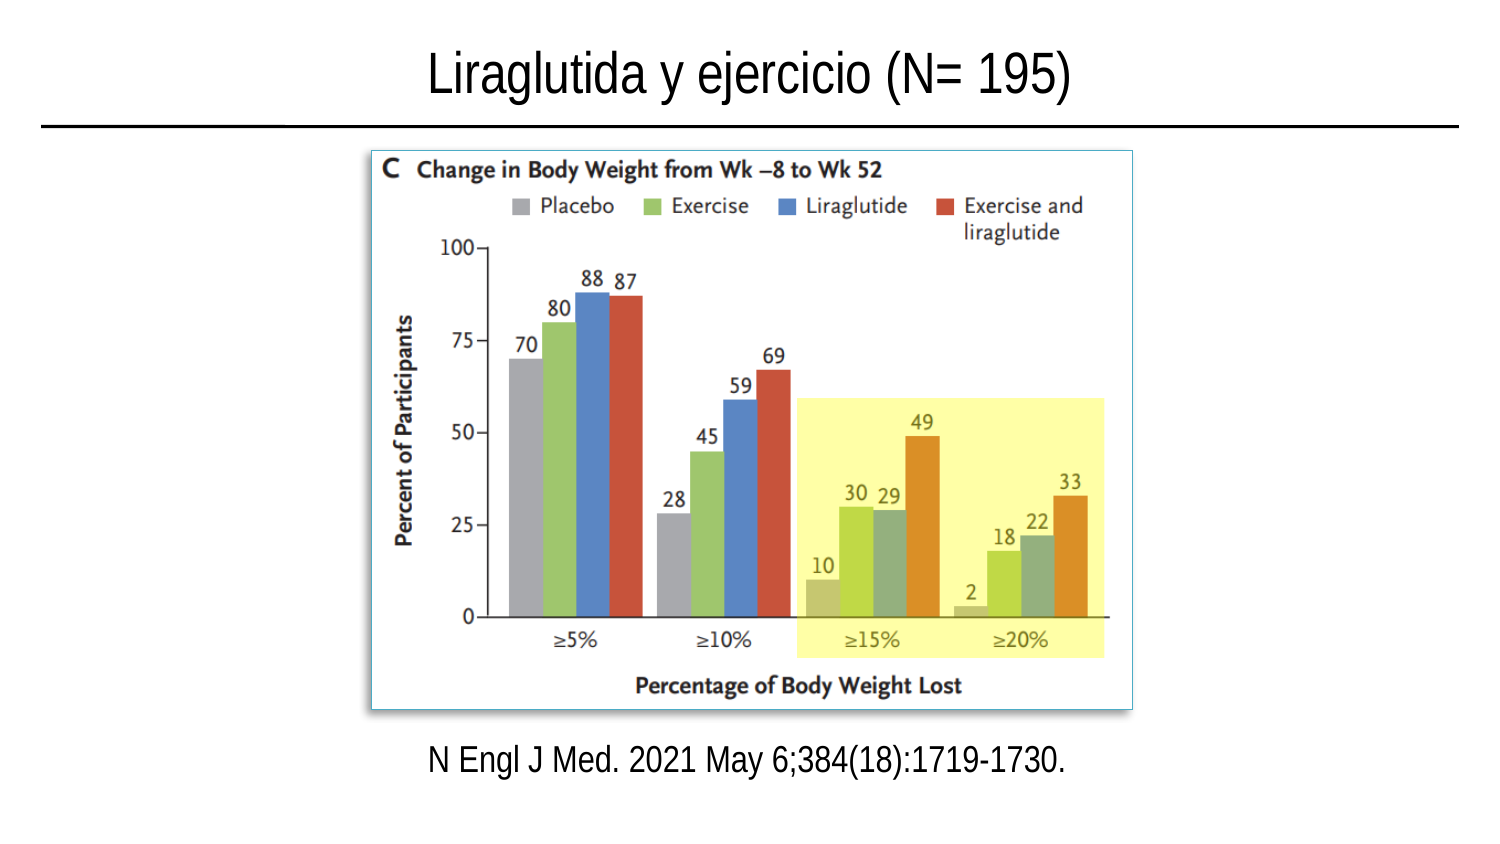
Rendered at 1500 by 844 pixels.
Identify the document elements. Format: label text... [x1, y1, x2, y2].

title Liraglutida y ejercicio (N= 195) [112, 26, 1388, 115]
text_box N Engl J Med. 2021 May 6;384(18):1719-1730. [413, 727, 1082, 788]
picture [371, 149, 1134, 710]
